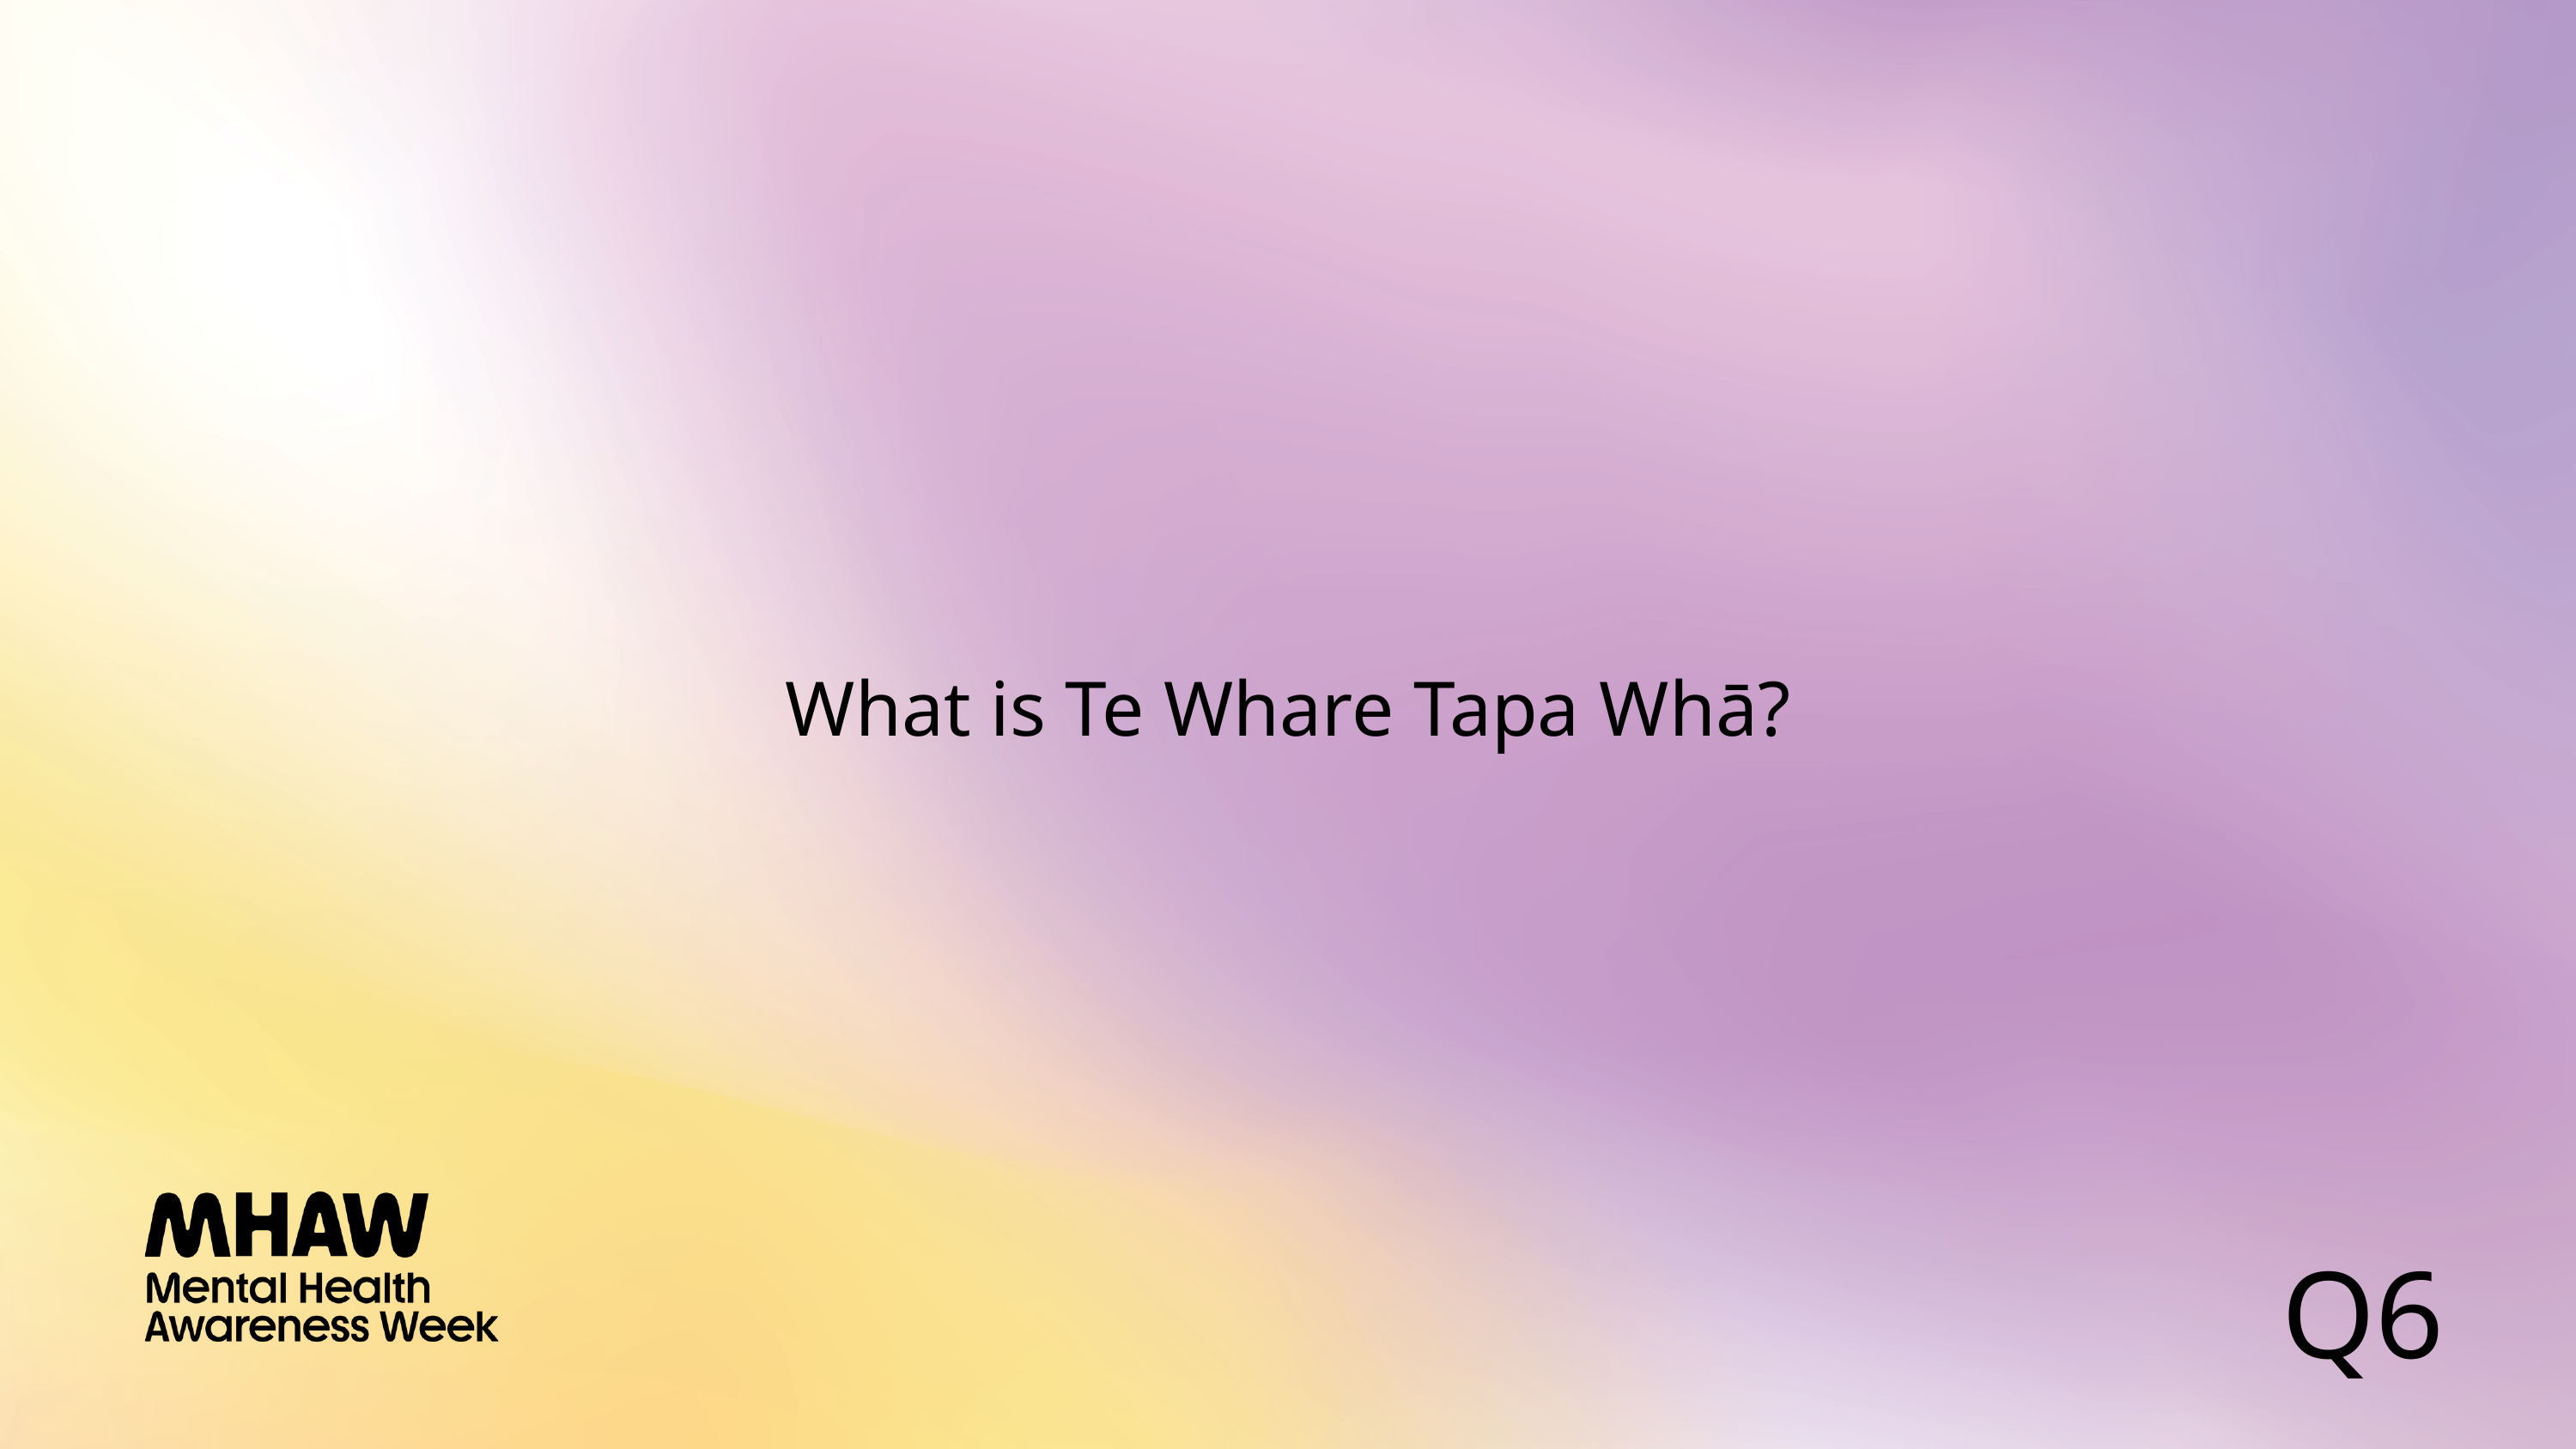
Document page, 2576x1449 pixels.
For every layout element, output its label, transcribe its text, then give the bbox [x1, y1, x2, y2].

text_box What is Te Whare Tapa Whā? [770, 646, 1806, 752]
text_box [0, 0, 2576, 1449]
text_box [144, 1191, 499, 1342]
text_box Q6 [2281, 1215, 2446, 1383]
